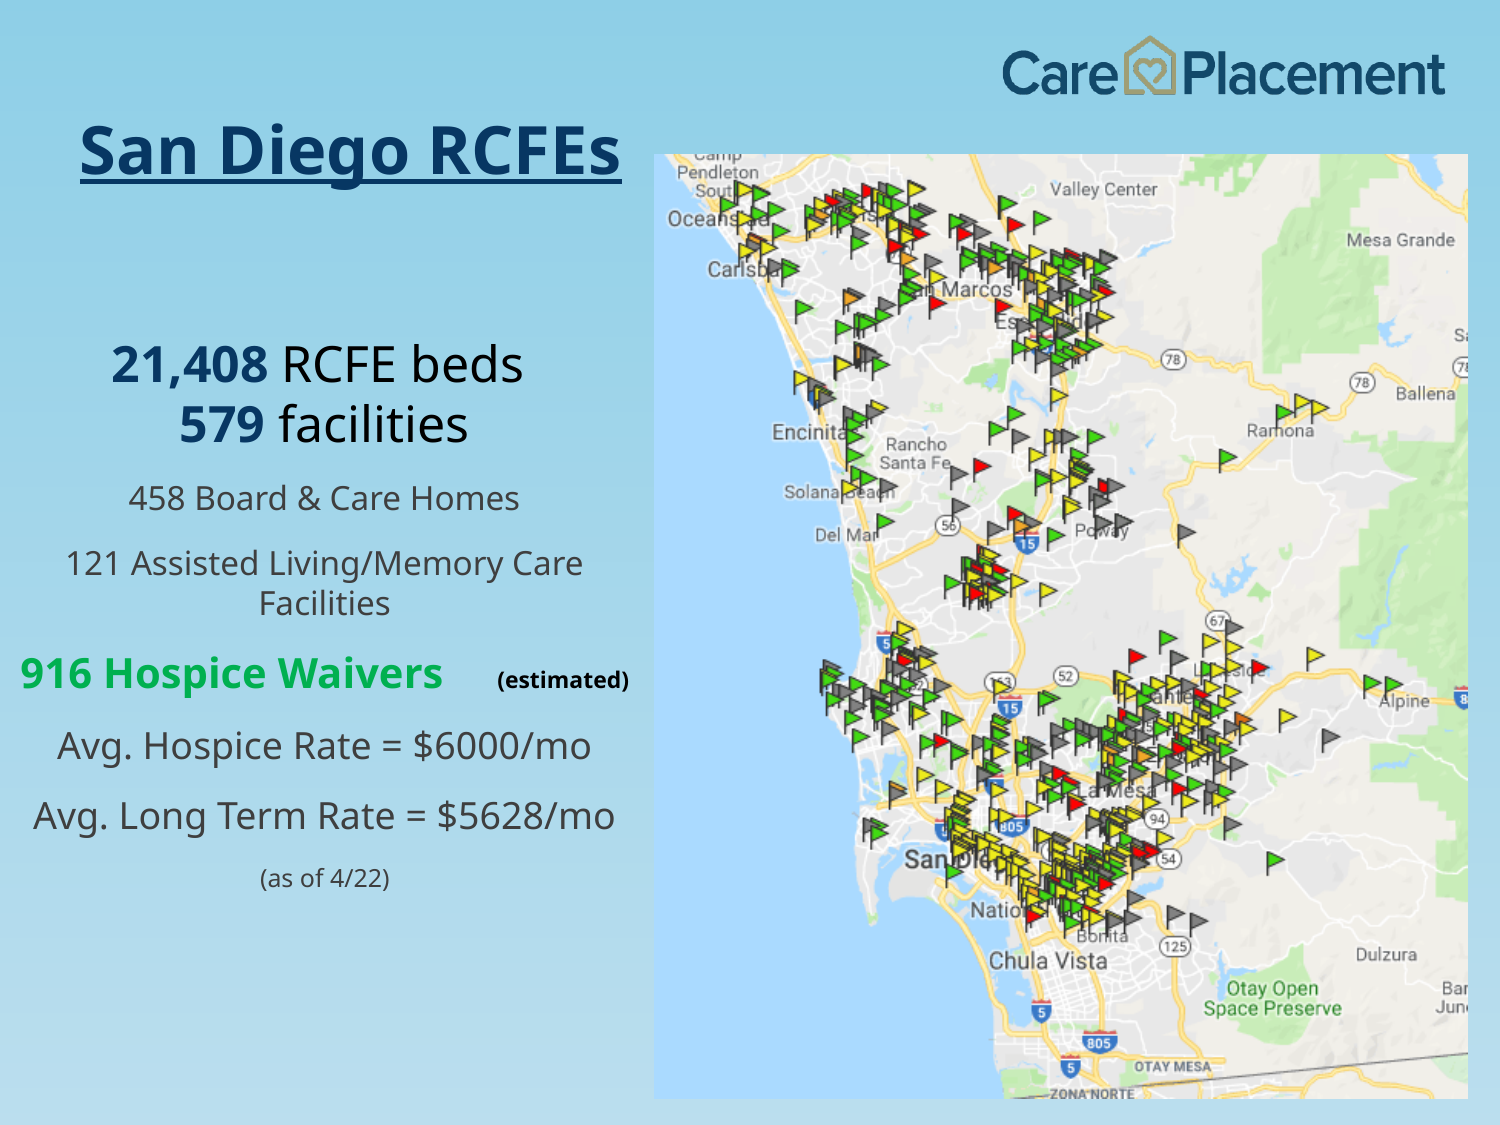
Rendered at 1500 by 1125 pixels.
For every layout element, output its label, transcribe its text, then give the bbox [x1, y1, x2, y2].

title San Diego RCFEs [47, 82, 655, 204]
list 21,408 RCFE beds 579 facilities 458 Board & Care Homes 121 Assisted Living/Memory Care Facilities 916 Hospice Waivers (estimated) Avg. Hospice Rate = $6000/mo Avg. Long Term Rate = $5628/mo (as of 4/22) [17, 195, 633, 1030]
picture [654, 154, 1468, 1099]
picture [999, 32, 1449, 102]
